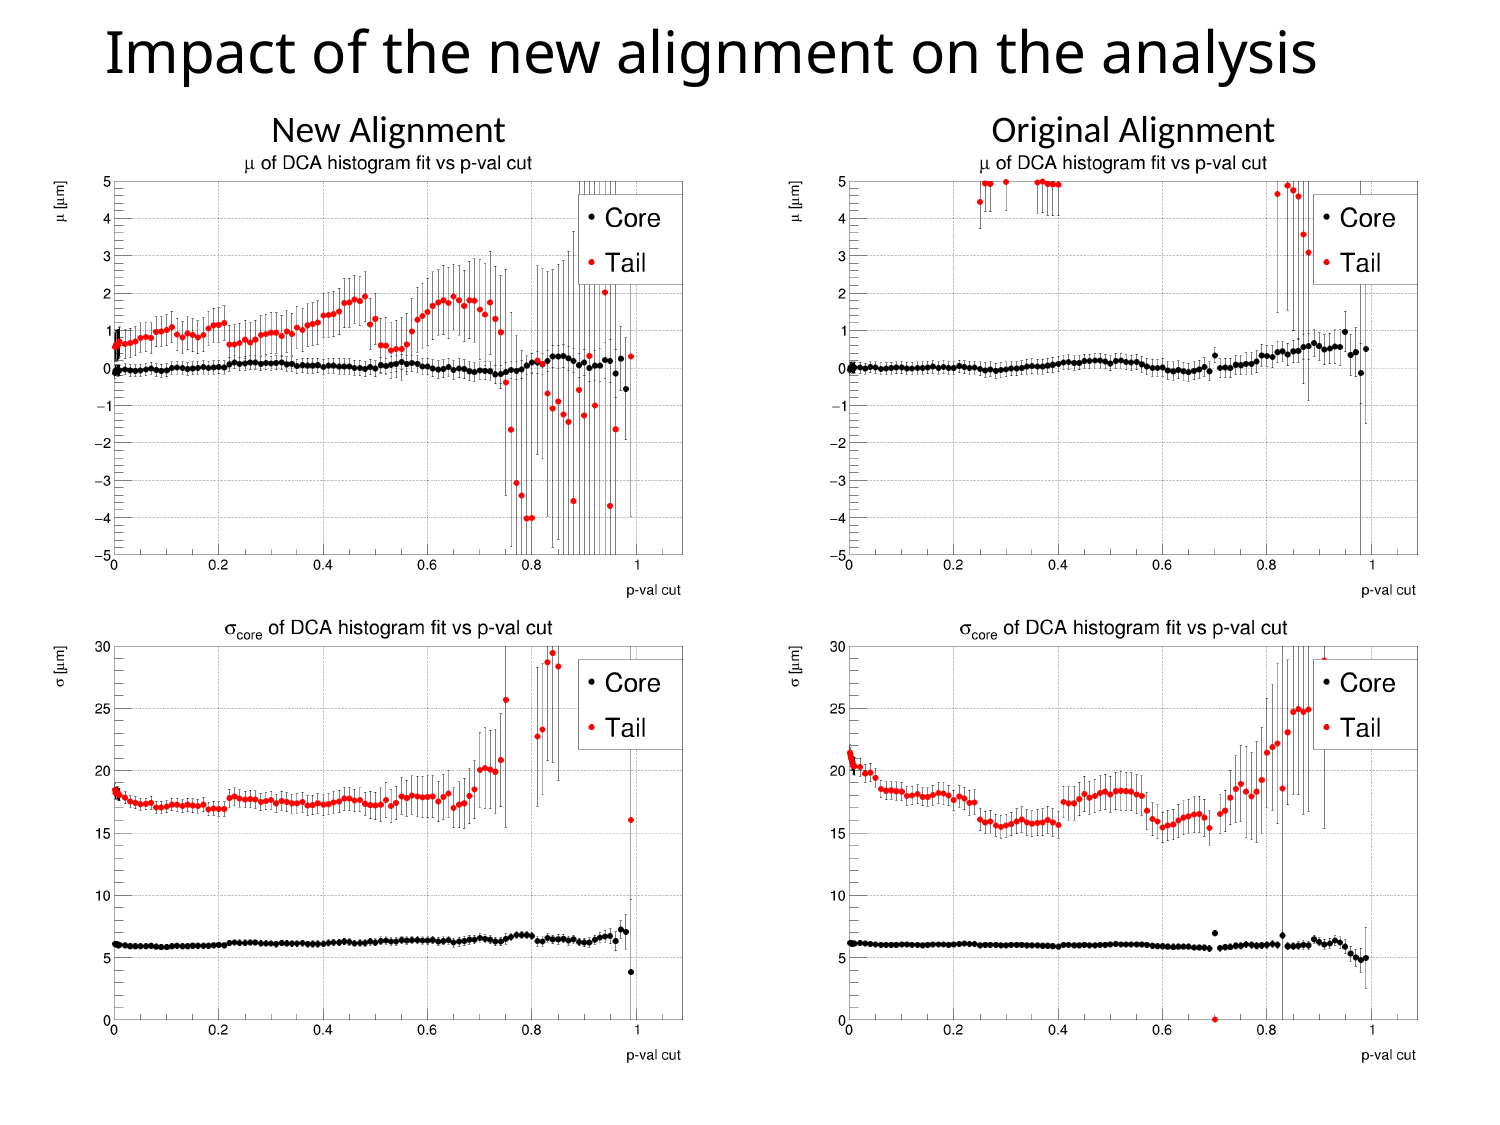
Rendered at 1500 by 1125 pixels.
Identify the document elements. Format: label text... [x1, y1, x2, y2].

text_box New Alignment [256, 97, 522, 149]
text_box Original Alignment [976, 97, 1291, 149]
picture [779, 614, 1473, 1065]
picture [44, 614, 738, 1065]
picture [44, 149, 738, 600]
picture [779, 149, 1473, 600]
title Impact of the new alignment on the analysis [90, 0, 1395, 109]
